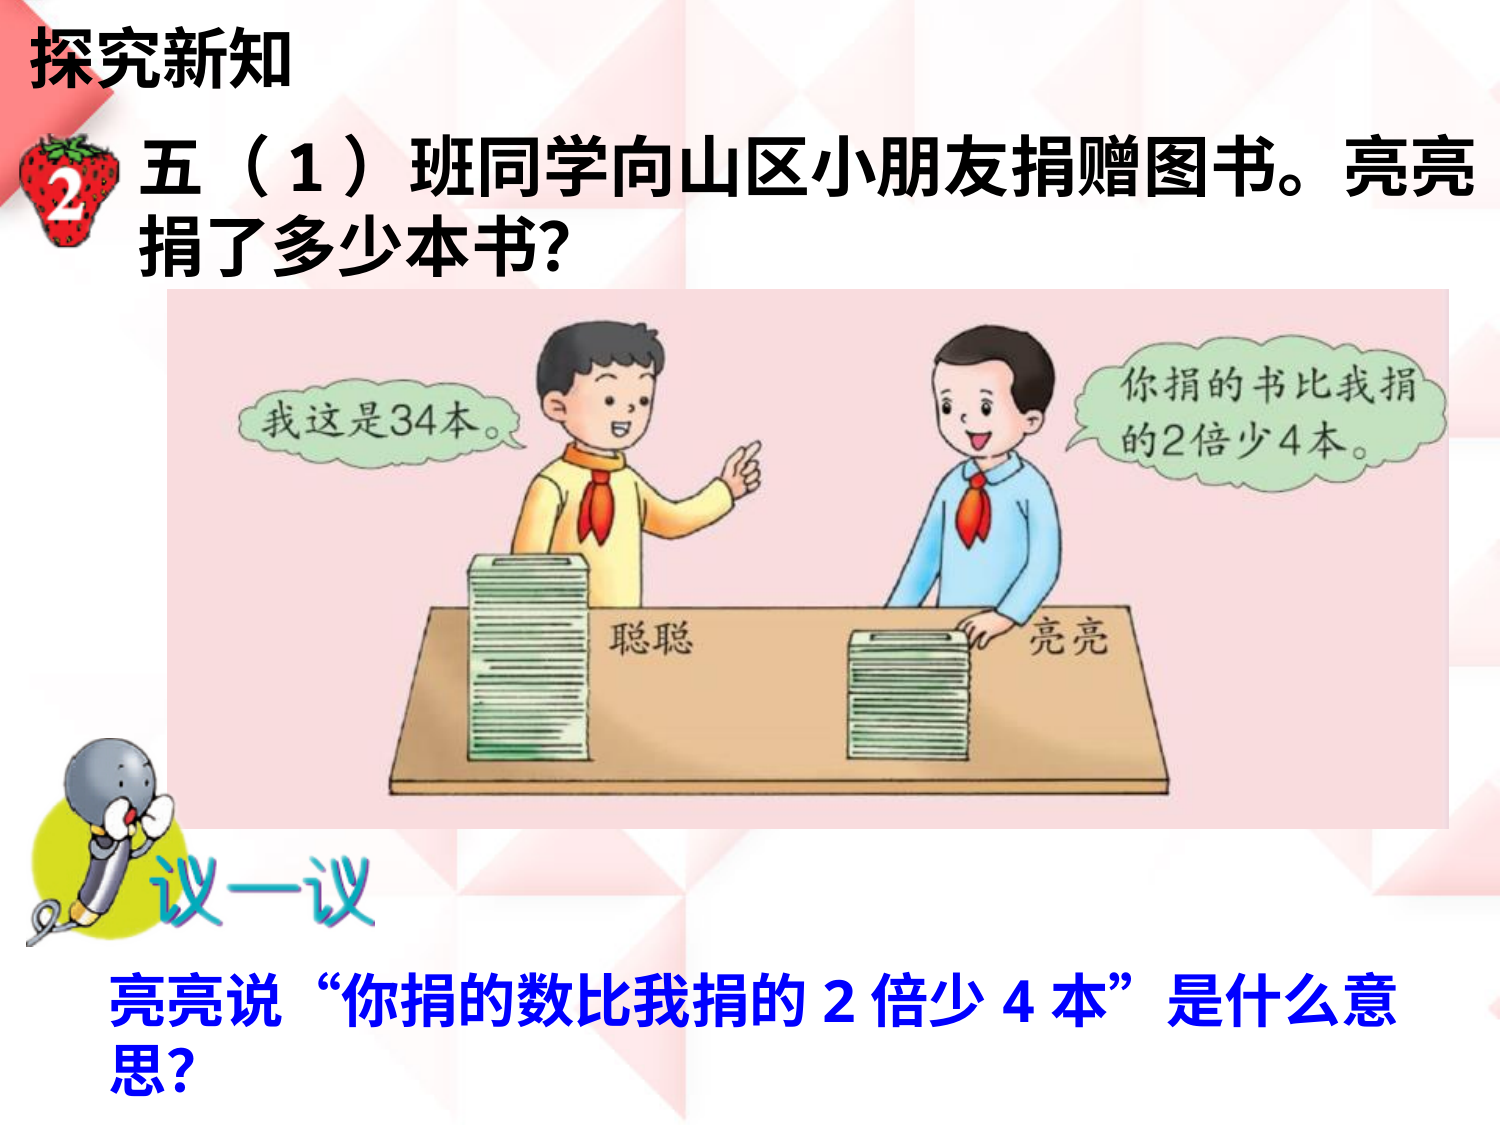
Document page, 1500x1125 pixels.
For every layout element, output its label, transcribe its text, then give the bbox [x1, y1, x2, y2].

picture [0, 0, 1500, 1125]
text_box 五（1）班同学向山区小朋友捐赠图书。亮亮捐了多少本书？ [122, 117, 1494, 292]
text_box 亮亮说“你捐的数比我捐的2倍少4本”是什么意思？ [93, 956, 1500, 1112]
text_box 探究新知 [13, 9, 375, 105]
